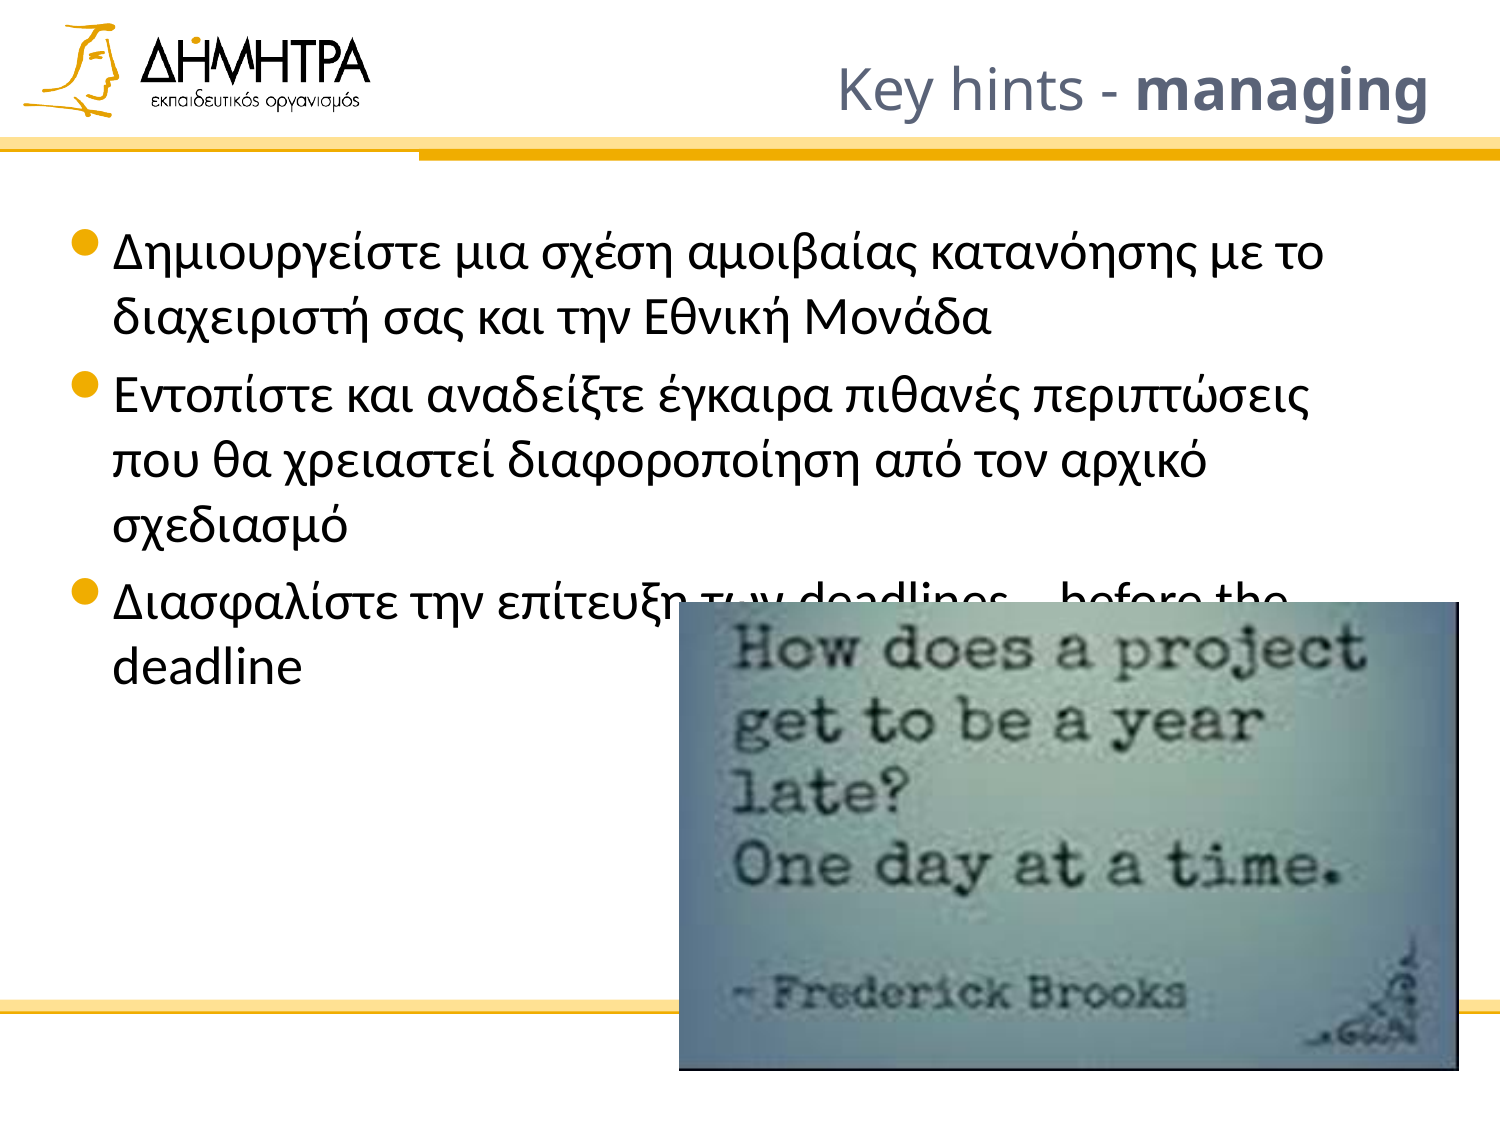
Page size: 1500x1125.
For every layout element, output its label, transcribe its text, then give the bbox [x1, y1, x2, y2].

picture [0, 0, 407, 139]
picture [678, 602, 1459, 1071]
list Δημιουργείστε μια σχέση αμοιβαίας κατανόησης με το διαχειριστή σας και την Εθνική Μονάδα Εντοπίστε και αναδείξτε έγκαιρα πιθανές περιπτώσεις που θα χρειαστεί διαφοροποίηση από τον αρχικό σχεδιασμό Διασφαλίστε την επίτευξη των deadlines …before the deadline [53, 208, 1425, 988]
title Key hints - managing [395, 9, 1461, 138]
